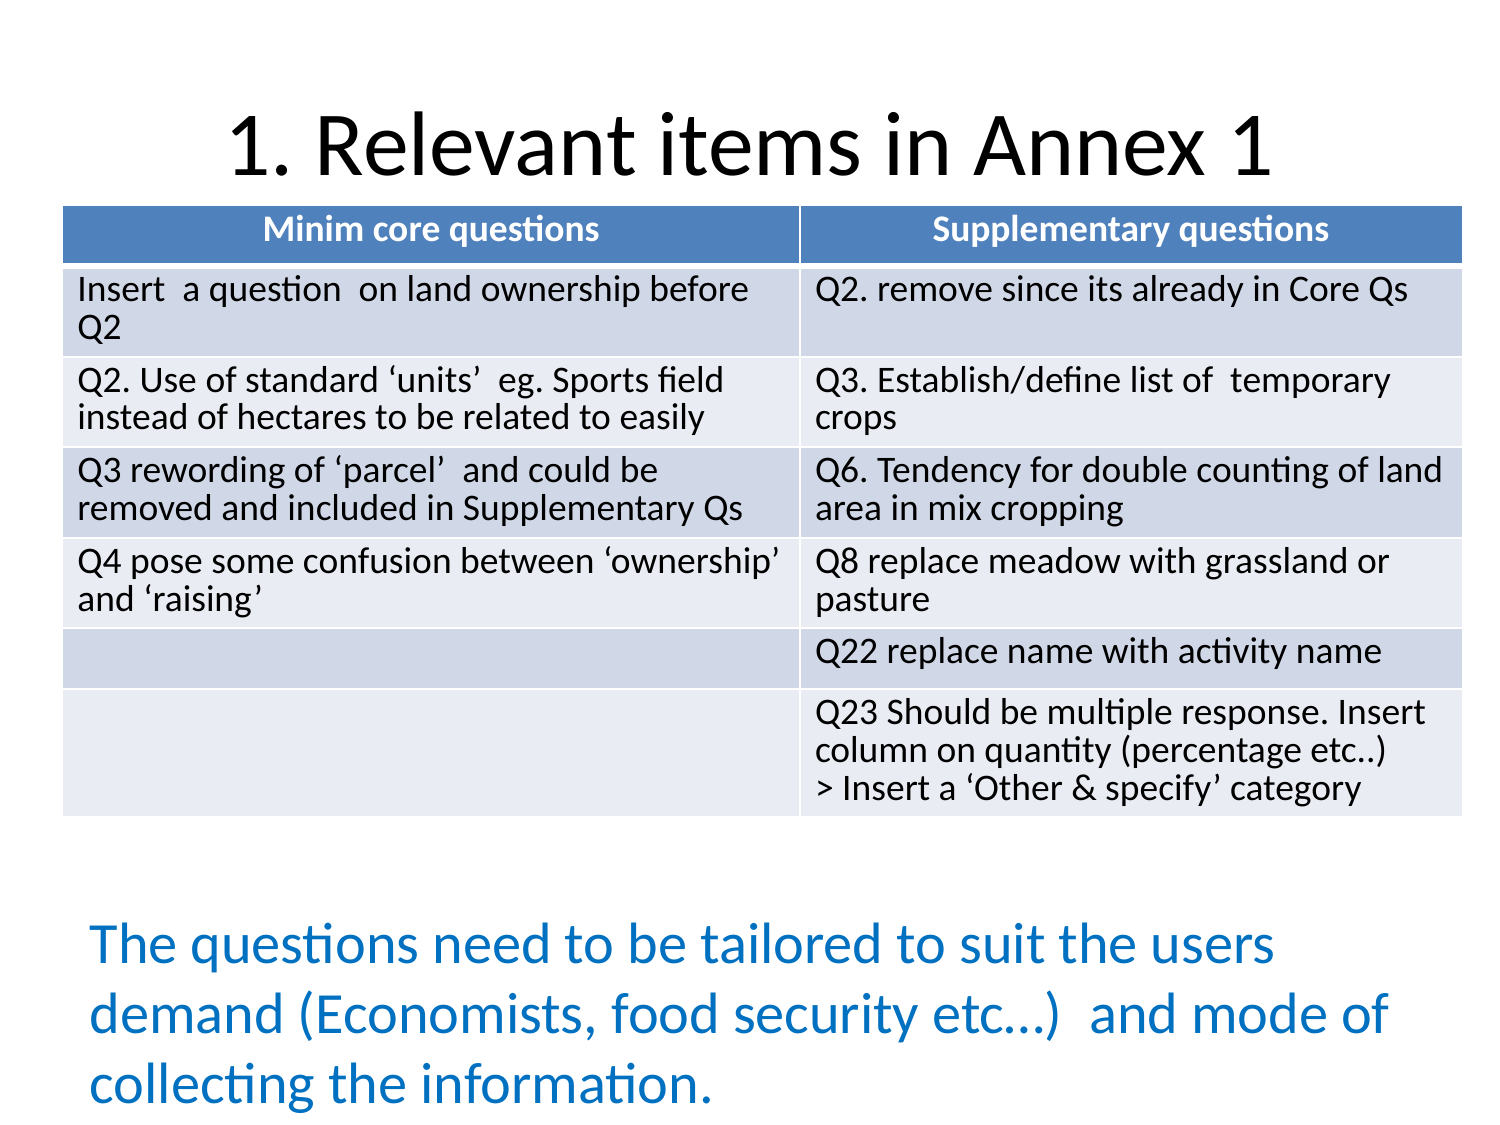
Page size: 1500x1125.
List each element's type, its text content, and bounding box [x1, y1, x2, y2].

table_cell Q8 replace meadow with grassland or pasture [801, 539, 1462, 627]
table_header Minim core questions [63, 206, 799, 263]
table_cell Q2. remove since its already in Core Qs [801, 269, 1462, 356]
table_cell Q22 replace name with activity name [801, 629, 1462, 688]
table_cell Q23 Should be multiple response. Insert column on quantity (percentage etc..) > Insert a ‘Other & specify’ category [801, 690, 1462, 816]
table_cell Q6. Tendency for double counting of land area in mix cropping [801, 448, 1462, 537]
table_header Supplementary questions [801, 206, 1462, 263]
table_cell Q4 pose some confusion between ‘ownership’ and ‘raising’ [63, 539, 799, 627]
table_cell Q2. Use of standard ‘units’ eg. Sports field instead of hectares to be related to easily [63, 358, 799, 446]
table_cell Insert a question on land ownership before Q2 [63, 269, 799, 356]
table_cell Q3. Establish/define list of temporary crops [801, 358, 1462, 446]
title 1. Relevant items in Annex 1 [75, 45, 1425, 204]
table_cell [63, 629, 799, 688]
text_box The questions need to be tailored to suit the users demand (Economists, food security etc…) and mode of collecting the information. [75, 897, 1450, 1123]
table_cell Q3 rewording of ‘parcel’ and could be removed and included in Supplementary Qs [63, 448, 799, 537]
table_cell [63, 690, 799, 816]
